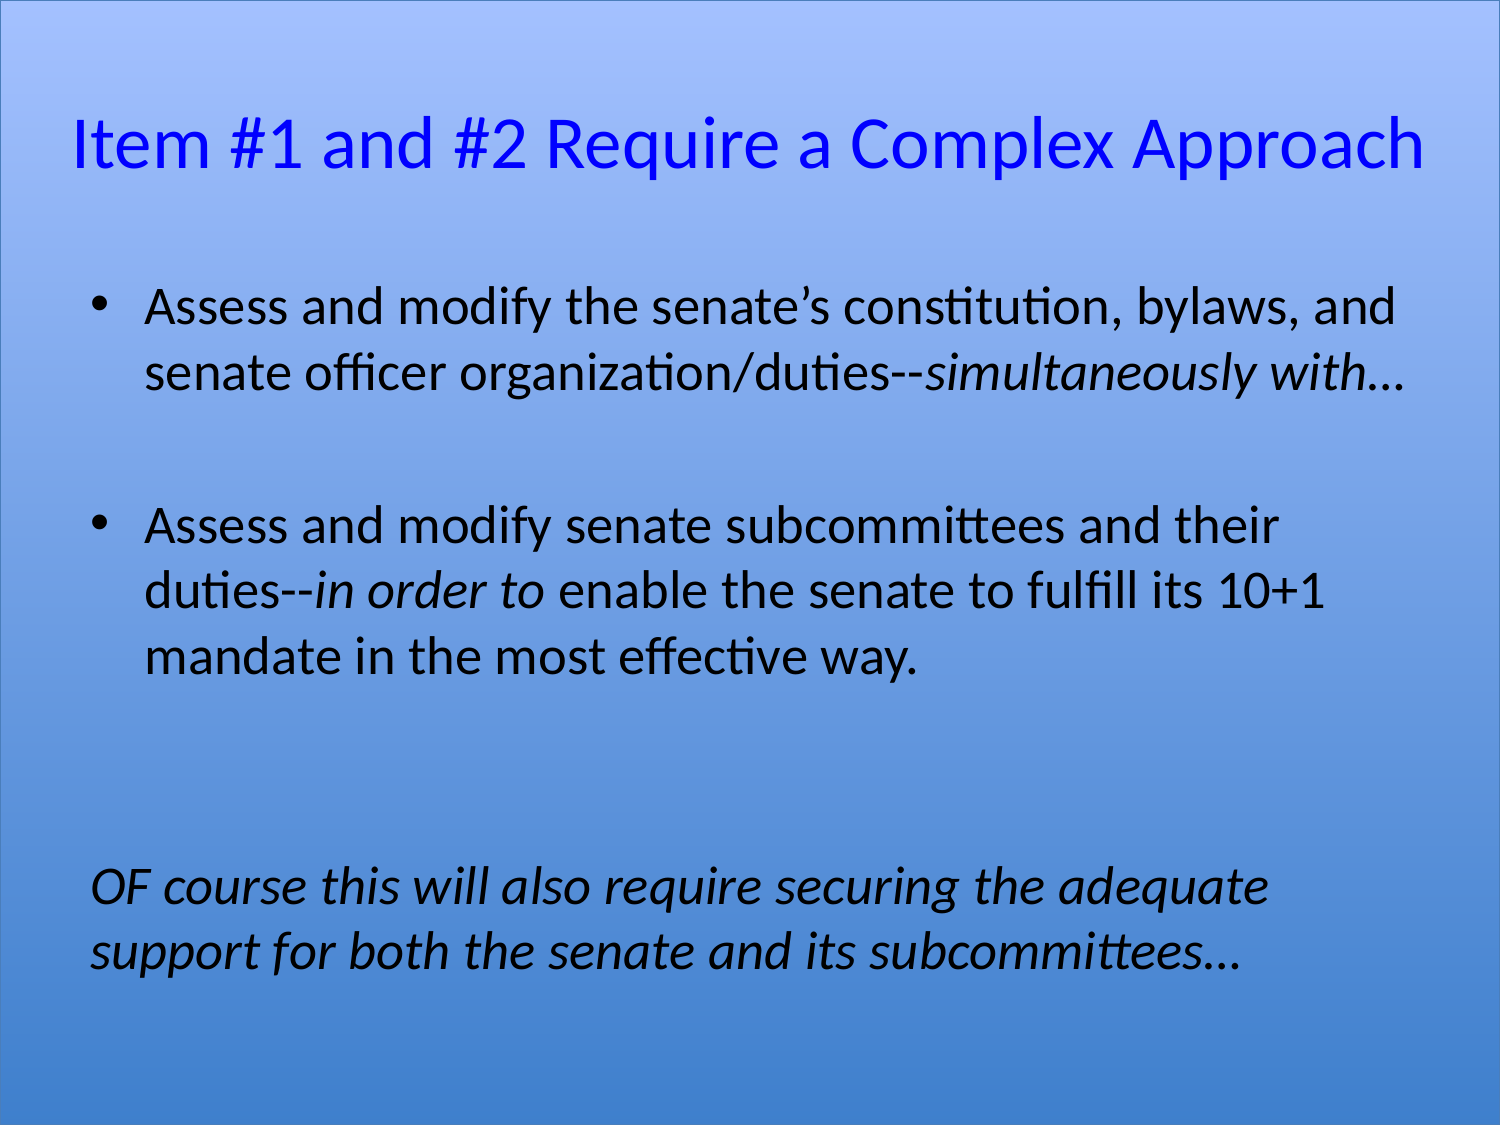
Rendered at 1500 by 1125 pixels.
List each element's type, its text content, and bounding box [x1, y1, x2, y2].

text_box [0, 0, 1500, 1125]
list Assess and modify the senate’s constitution, bylaws, and senate officer organization/duties--simultaneously with… Assess and modify senate subcommittees and their duties--in order to enable the senate to fulfill its 10+1 mandate in the most effective way. OF course this will also require securing the adequate support for both the senate and its subcommittees… [75, 262, 1425, 1005]
title Item #1 and #2 Require a Complex Approach [13, 45, 1486, 233]
